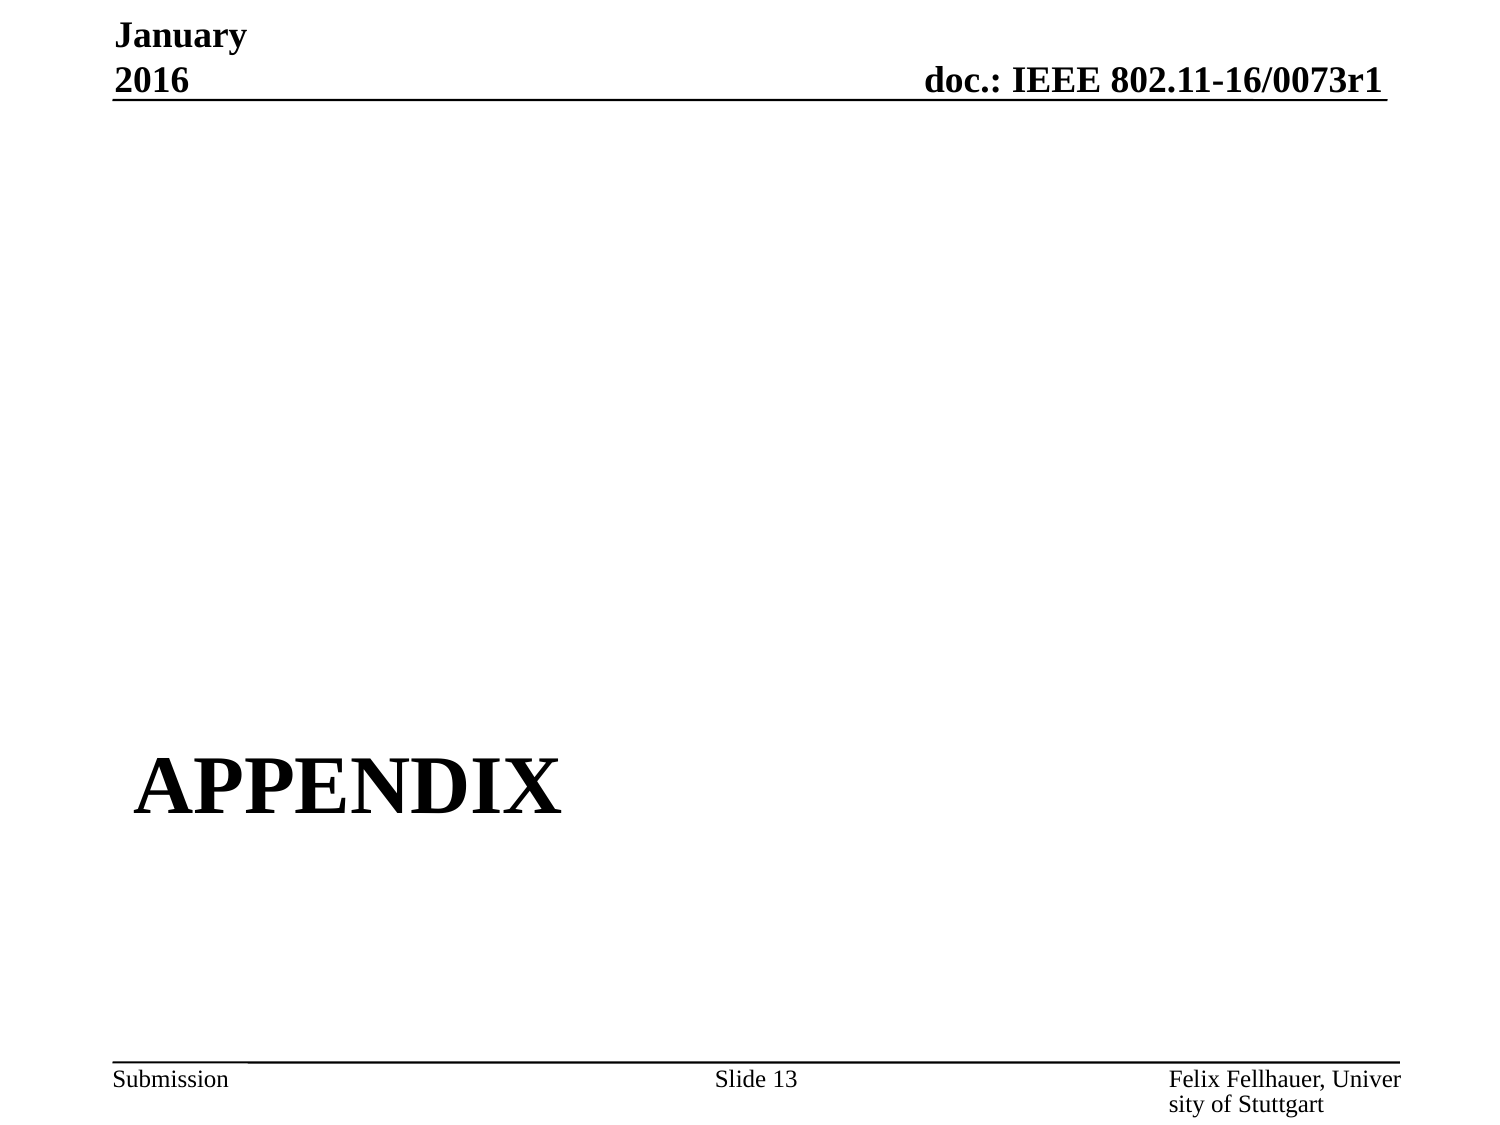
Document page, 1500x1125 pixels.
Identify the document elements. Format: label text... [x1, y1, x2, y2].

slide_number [114, 54, 274, 101]
title Appendix [118, 722, 1394, 947]
slide_number Slide 13 [712, 1061, 800, 1093]
footer Felix Fellhauer, University of Stuttgart [1168, 1061, 1402, 1093]
